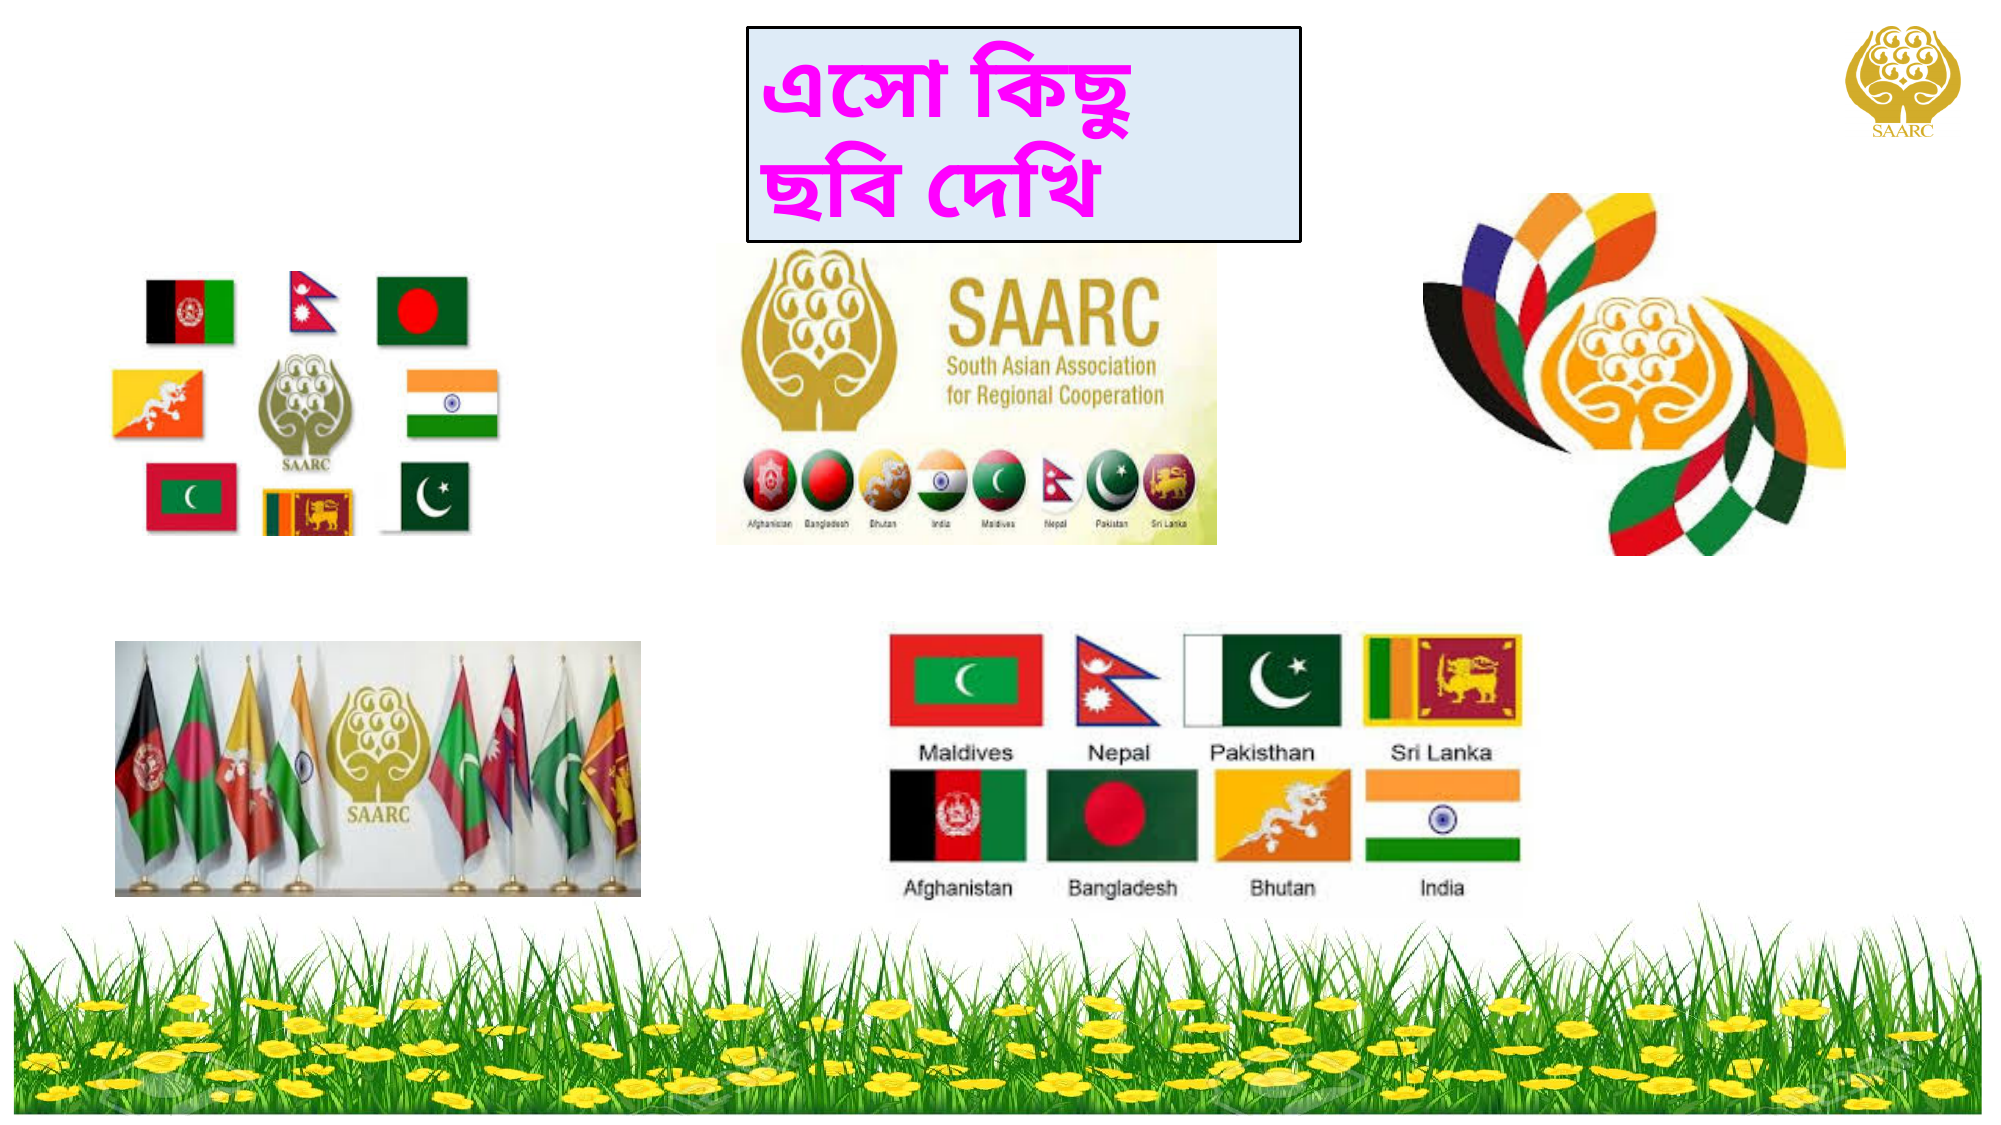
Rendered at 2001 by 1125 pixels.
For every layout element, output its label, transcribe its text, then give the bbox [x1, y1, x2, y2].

picture [1845, 26, 1961, 137]
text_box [98, 193, 1846, 918]
text_box এসো কিছু ছবি দেখি [747, 27, 1301, 193]
picture [13, 890, 1982, 1116]
